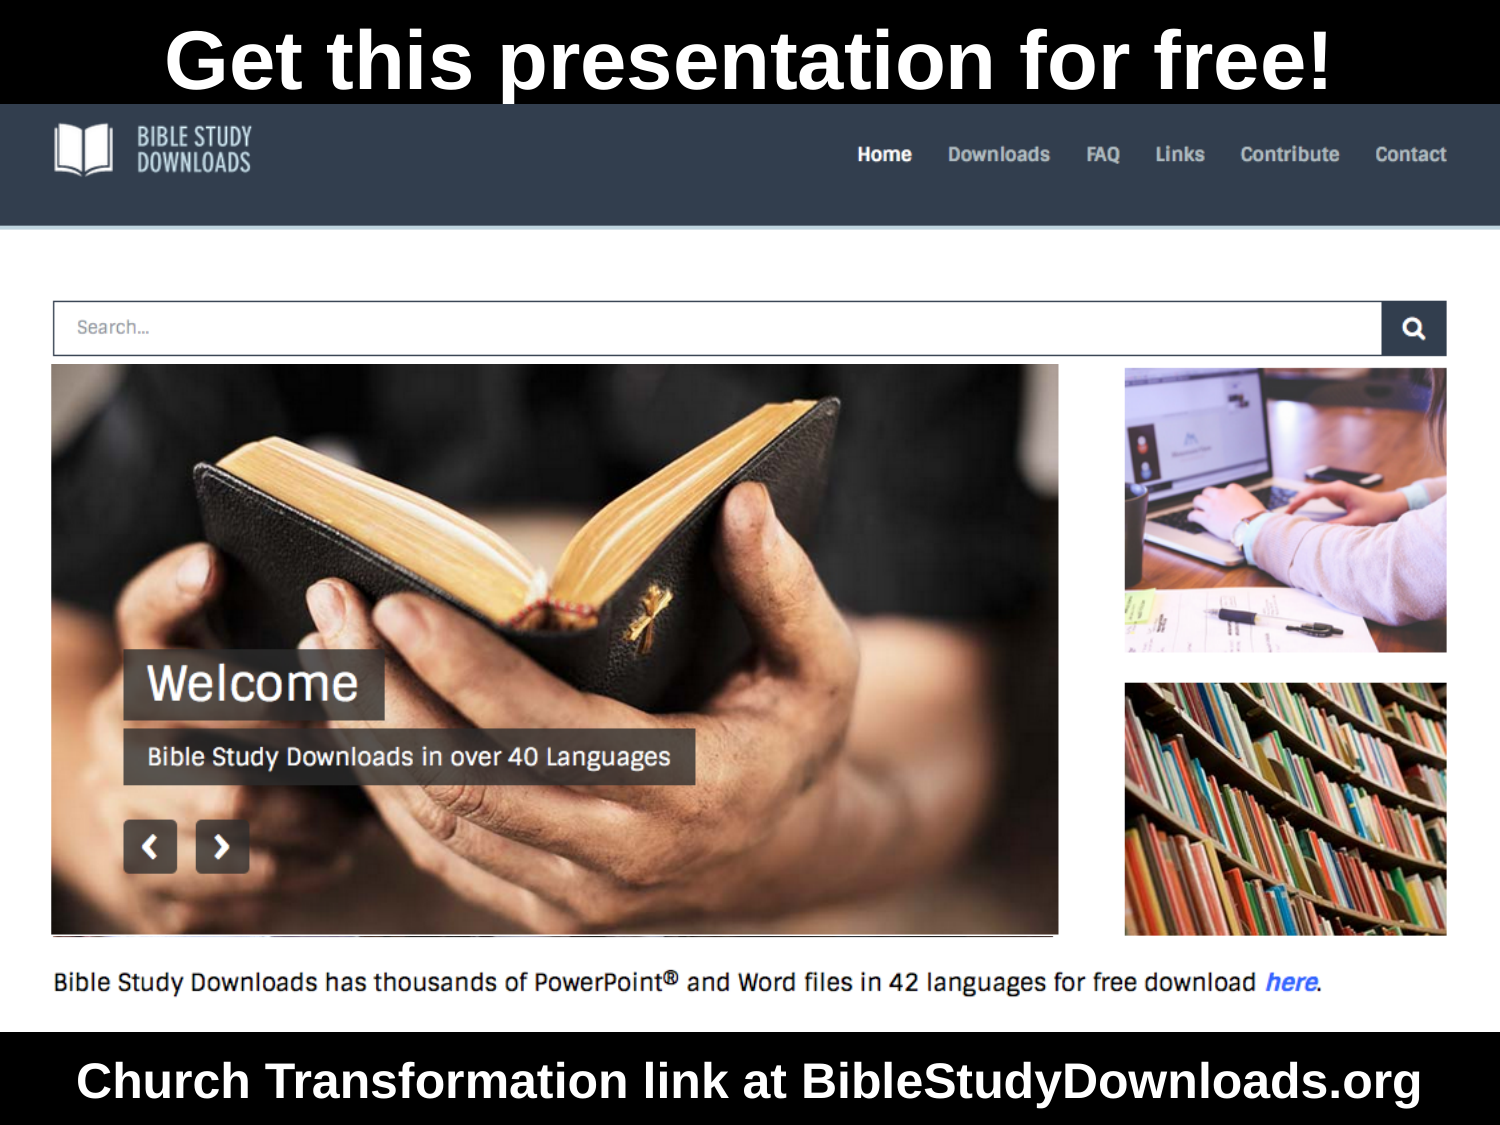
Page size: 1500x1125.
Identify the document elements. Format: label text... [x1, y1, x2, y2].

title Church Transformation link at BibleStudyDownloads.org [0, 1040, 1500, 1125]
picture [0, 104, 1500, 1032]
text_box Get this presentation for free! [0, 0, 1500, 102]
